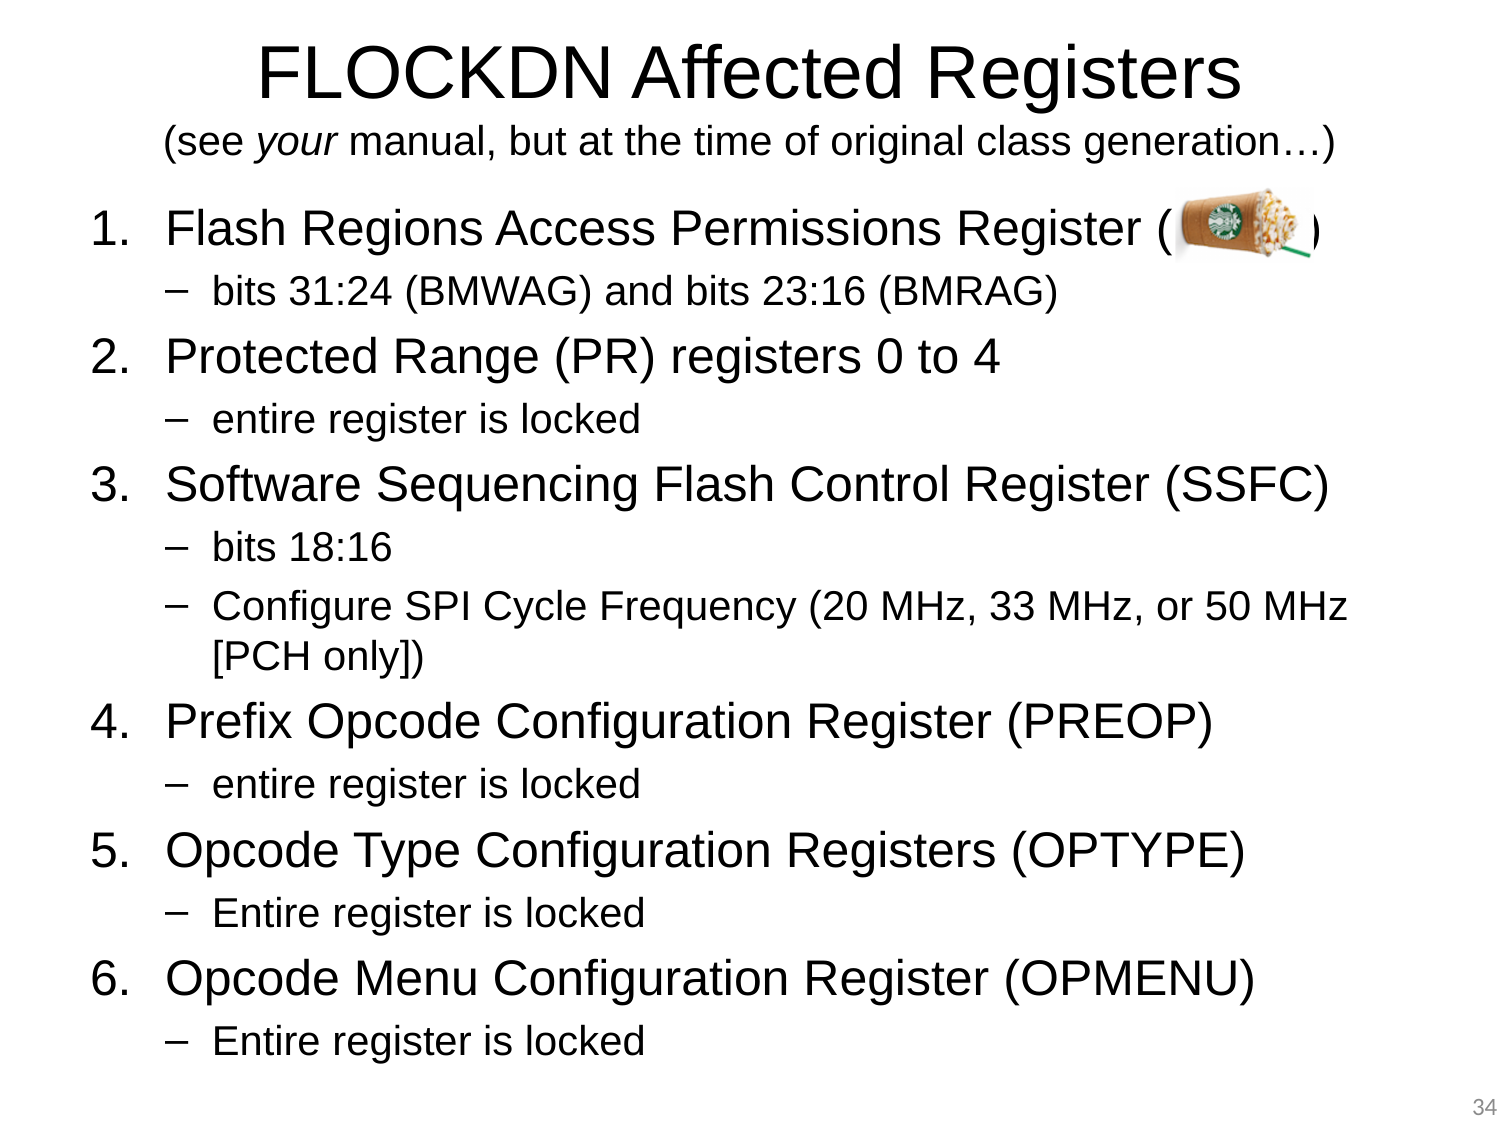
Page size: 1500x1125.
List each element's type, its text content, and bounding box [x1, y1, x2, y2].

picture [1176, 155, 1313, 295]
slide_number 34 [1162, 1074, 1500, 1125]
list Flash Regions Access Permissions Register (FRAP) bits 31:24 (BMWAG) and bits 23:16 (BMRAG) Protected Range (PR) registers 0 to 4 entire register is locked Software Sequencing Flash Control Register (SSFC) bits 18:16 Configure SPI Cycle Frequency (20 MHz, 33 MHz, or 50 MHz [PCH only]) Prefix Opcode Configuration Register (PREOP) entire register is locked Opcode Type Configuration Registers (OPTYPE) Entire register is locked Opcode Menu Configuration Register (OPMENU) Entire register is locked [75, 187, 1425, 1088]
title FLOCKDN Affected Registers (see your manual, but at the time of original class generation…) [75, 12, 1425, 175]
